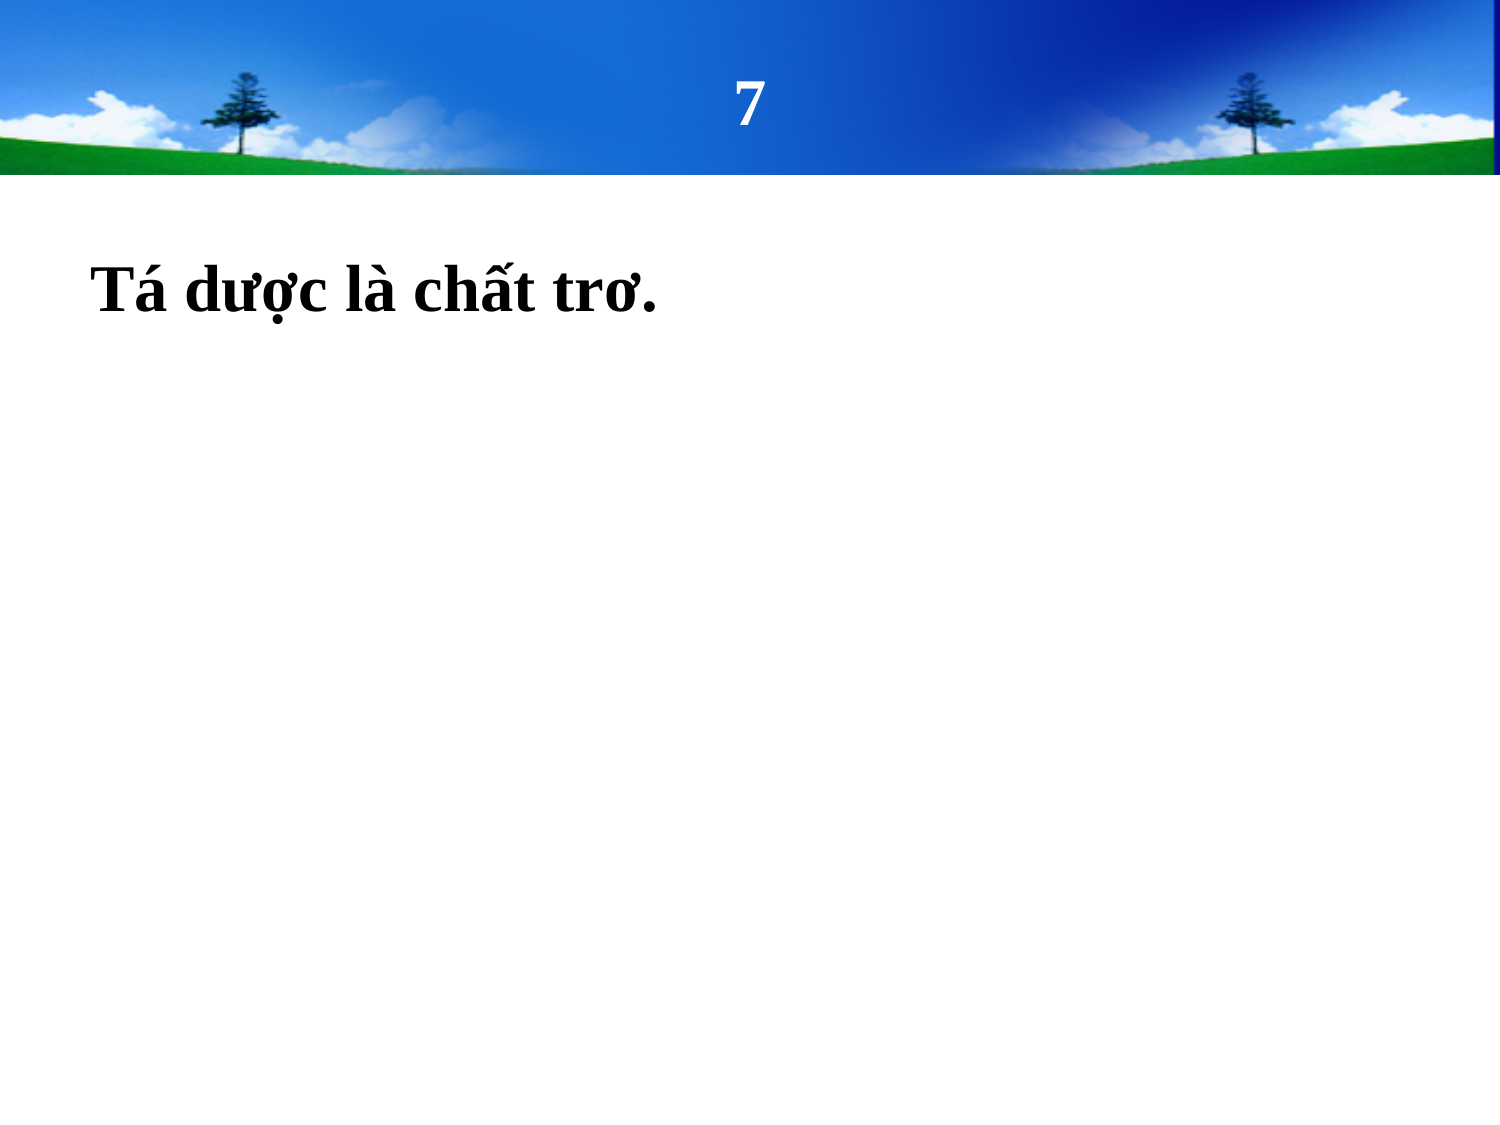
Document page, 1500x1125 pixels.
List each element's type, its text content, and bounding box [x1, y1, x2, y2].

picture [0, 0, 1500, 175]
title 7 [75, 52, 1425, 145]
list Tá dược là chất trơ. [75, 237, 1425, 1038]
